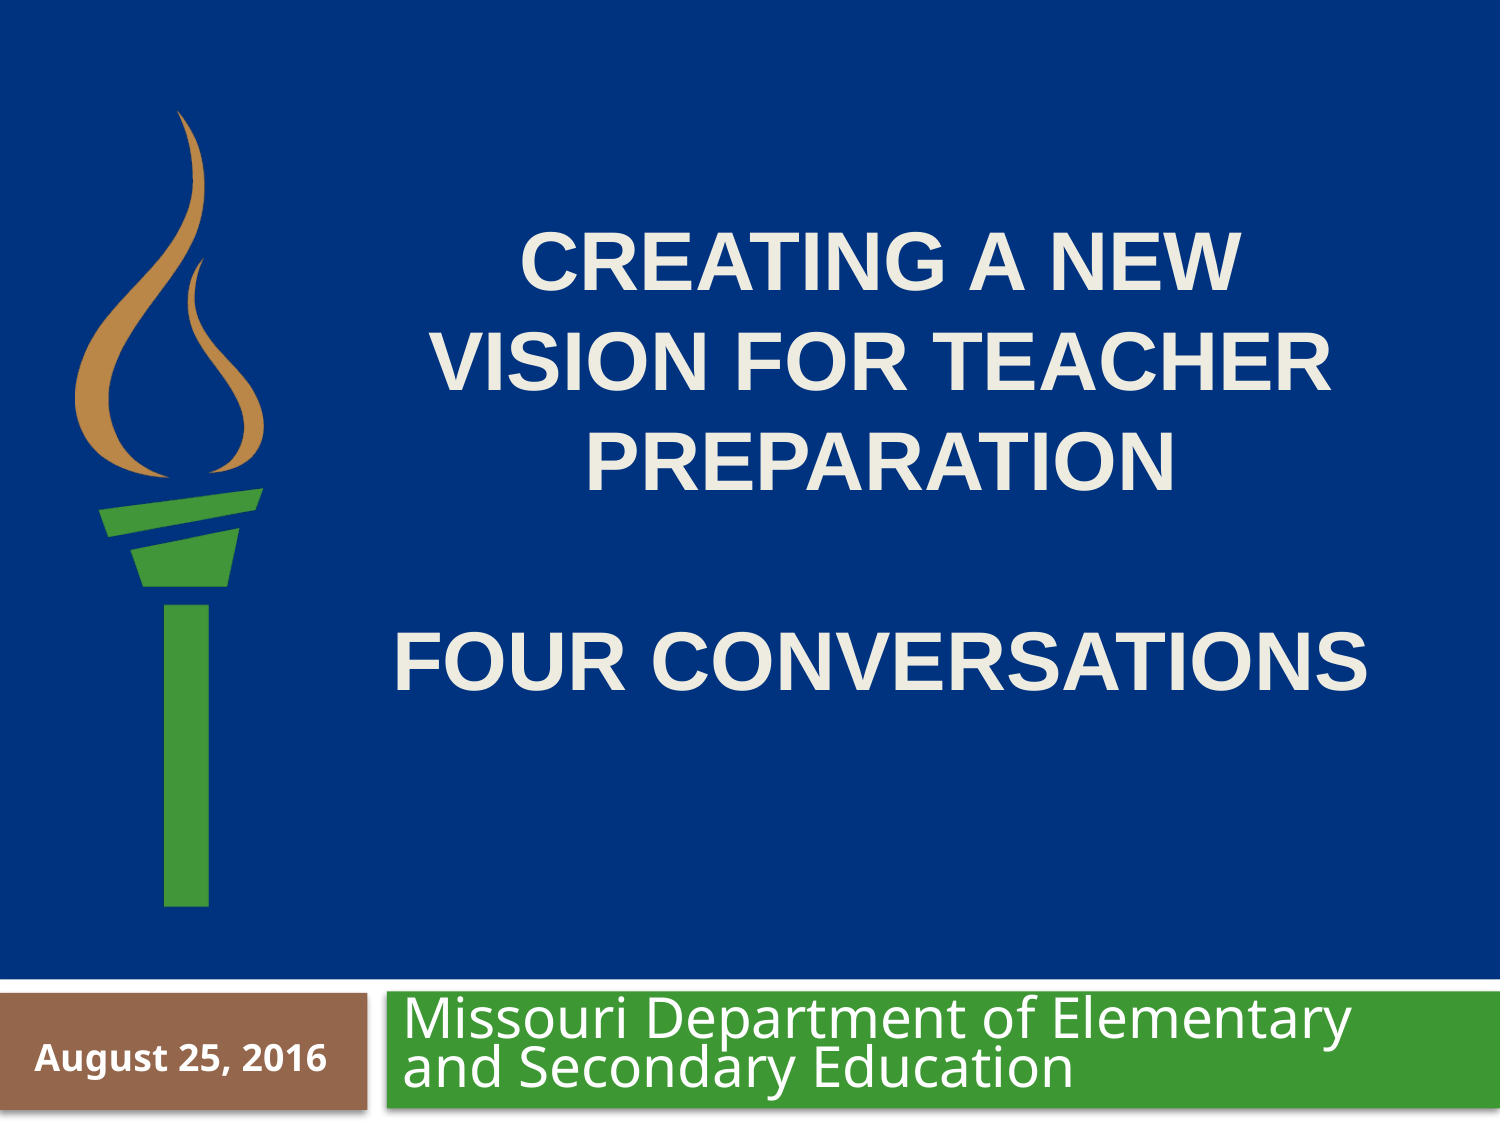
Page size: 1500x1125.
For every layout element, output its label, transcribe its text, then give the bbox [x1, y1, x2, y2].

subtitle Missouri Department of Elementary and Secondary Education [387, 992, 1488, 1106]
text_box August 25, 2016 [0, 1026, 363, 1087]
picture [74, 87, 288, 926]
title Creating A New Vision for Teacher Preparation Four Conversations [312, 199, 1451, 838]
